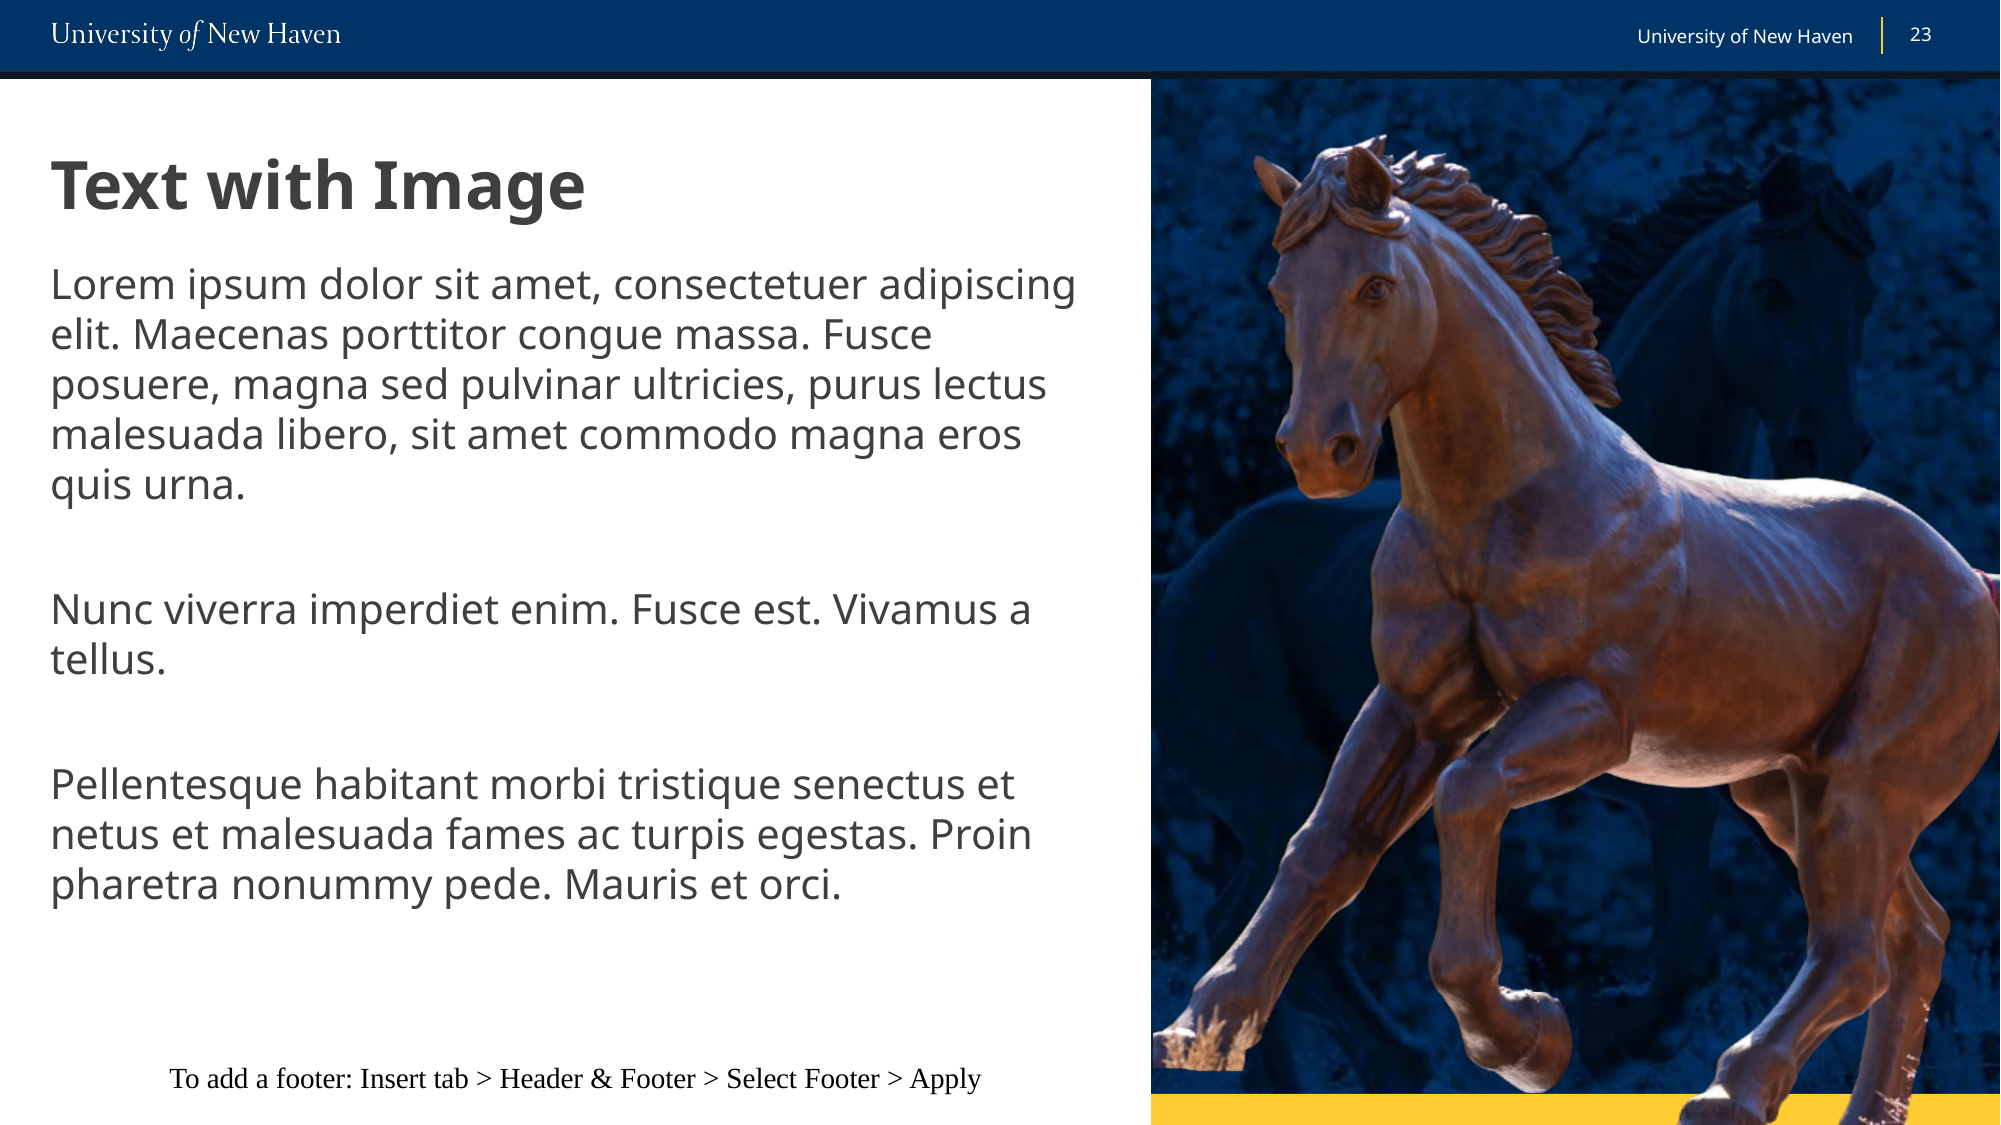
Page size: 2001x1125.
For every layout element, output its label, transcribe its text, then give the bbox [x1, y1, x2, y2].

picture [50, 20, 342, 51]
title Text with Image [50, 93, 1102, 224]
list Lorem ipsum dolor sit amet, consectetuer adipiscing elit. Maecenas porttitor congue massa. Fusce posuere, magna sed pulvinar ultricies, purus lectus malesuada libero, sit amet commodo magna eros quis urna. Nunc viverra imperdiet enim. Fusce est. Vivamus a tellus. Pellentesque habitant morbi tristique senectus et netus et malesuada fames ac turpis egestas. Proin pharetra nonummy pede. Mauris et orci. [50, 257, 1102, 1022]
picture [1151, 71, 2000, 1125]
text_box [0, 70, 2000, 80]
footer To add a footer: Insert tab > Header & Footer > Select Footer > Apply [50, 1034, 1102, 1095]
